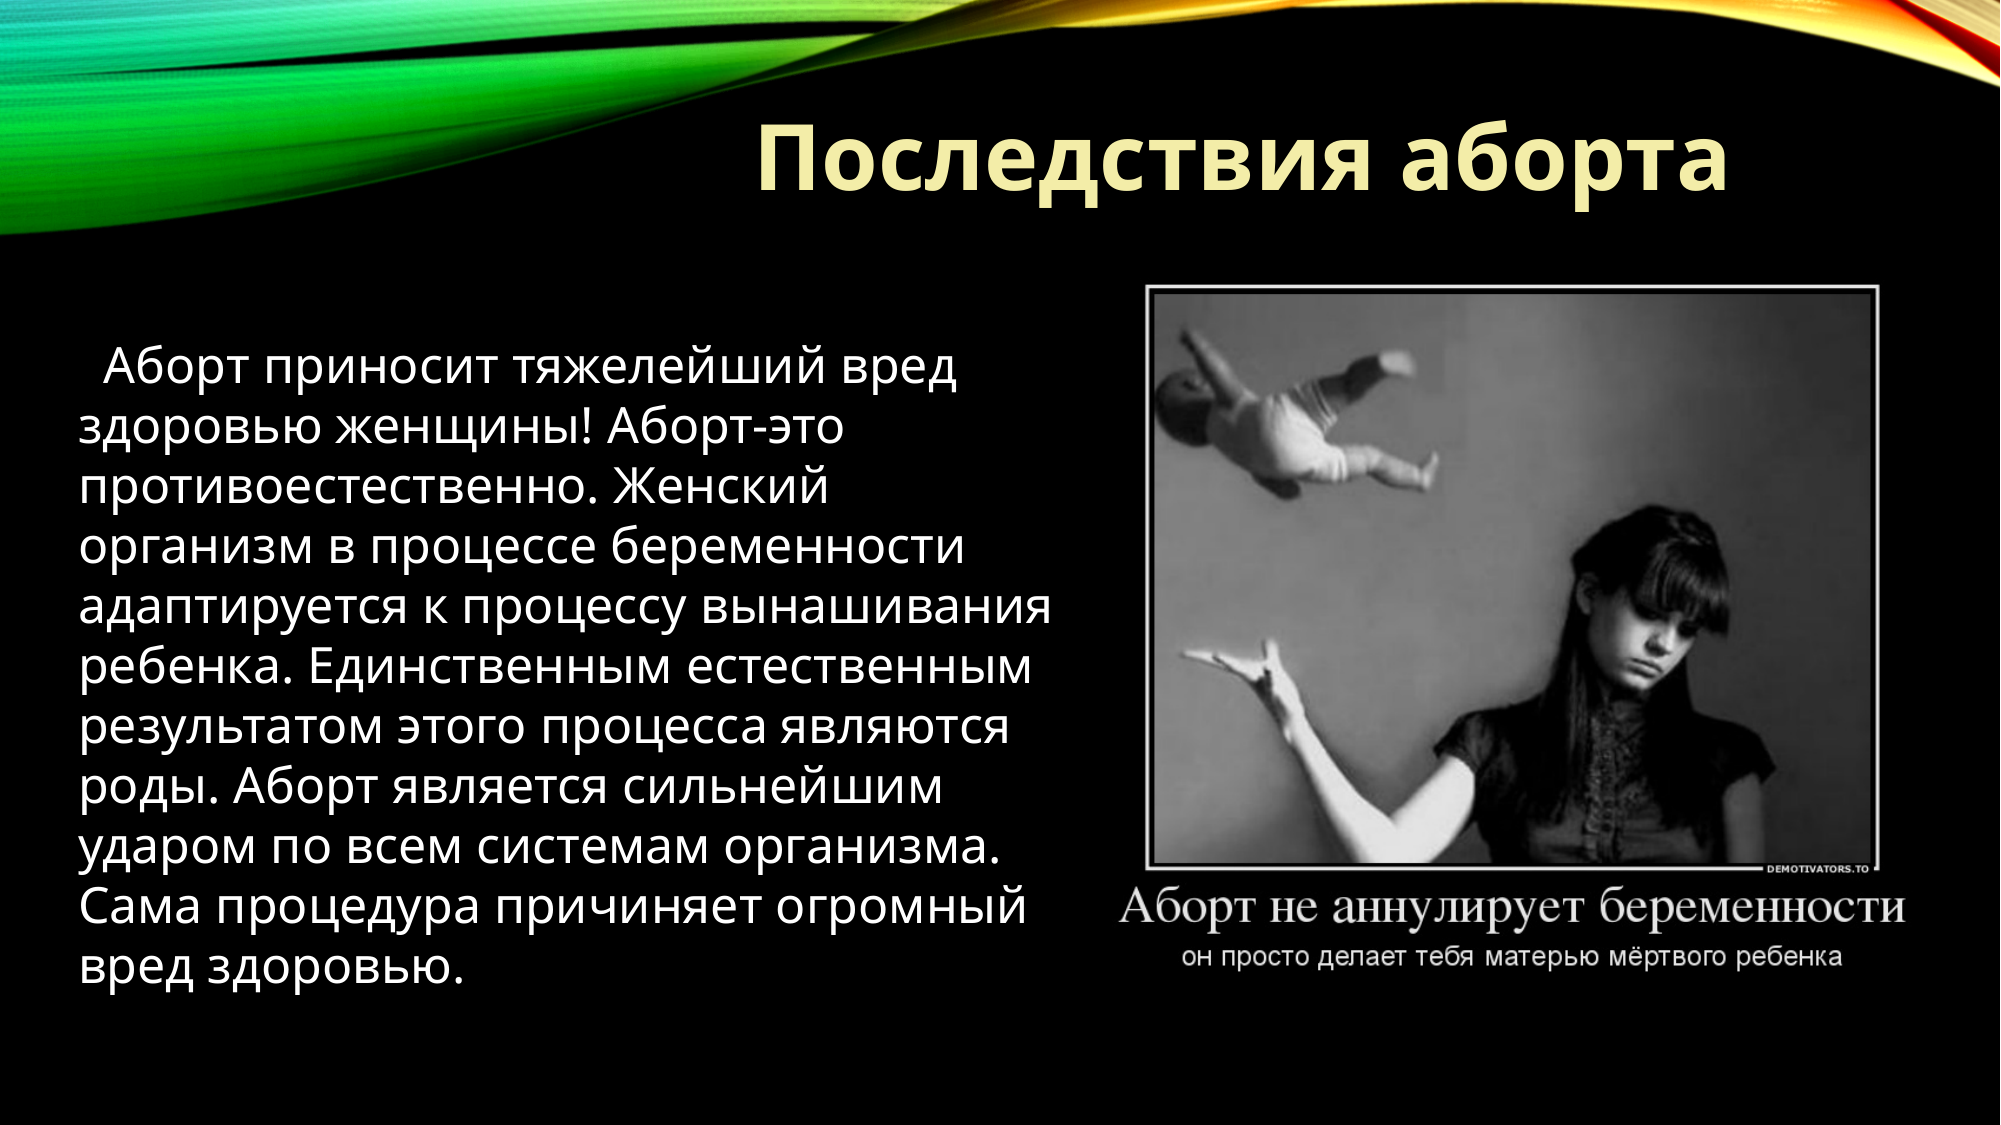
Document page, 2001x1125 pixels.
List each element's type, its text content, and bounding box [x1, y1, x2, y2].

picture [1064, 240, 1960, 1008]
picture [0, 0, 2000, 237]
text_box Аборт приносит тяжелейший вред здоровью женщины! Аборт-это противоестественно. Женский организм в процессе беременности адаптируется к процессу вынашивания ребенка. Единственным естественным результатом этого процесса являются роды. Аборт является сильнейшим ударом по всем системам организма. Сама процедура причиняет огромный вред здоровью. [63, 325, 1064, 1001]
title Последствия аборта [382, 124, 1748, 198]
